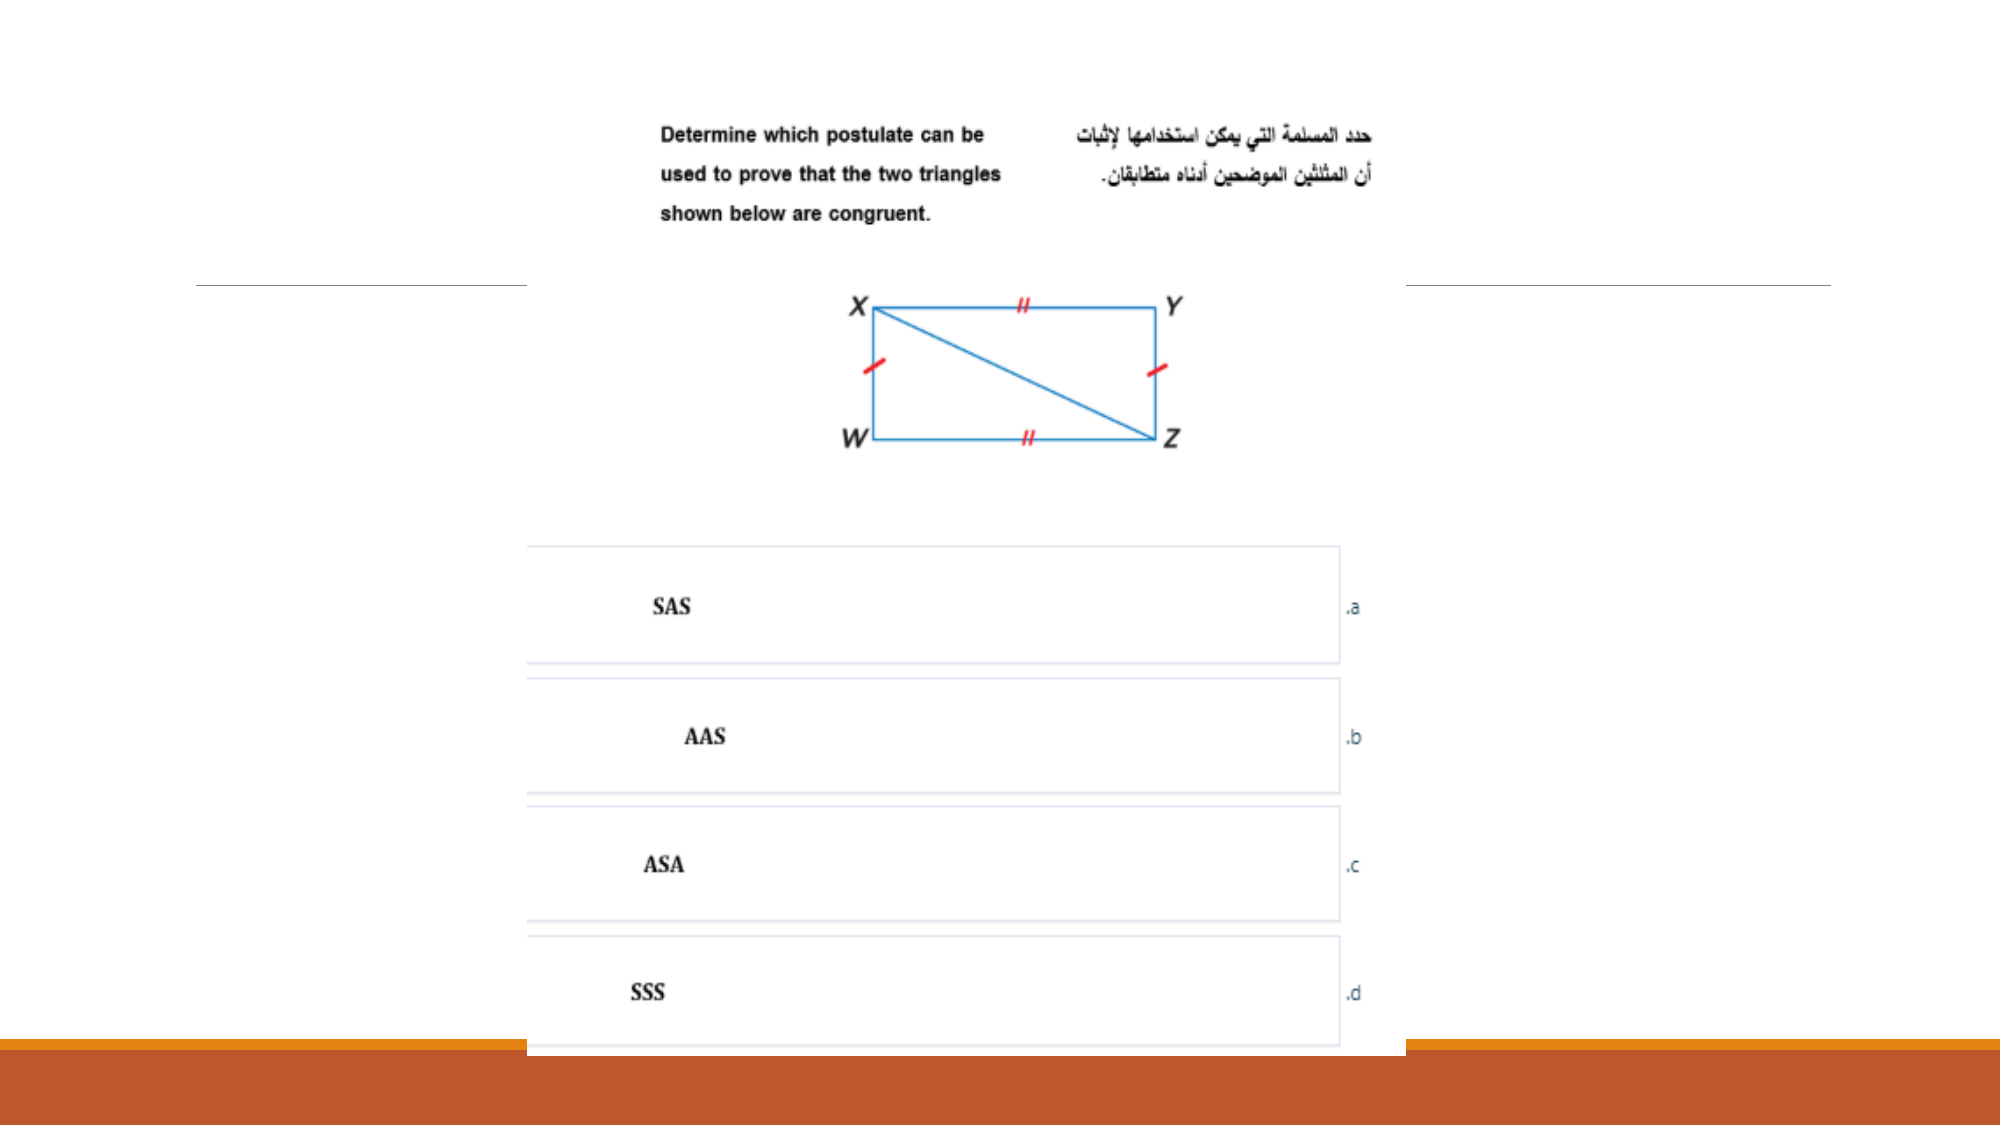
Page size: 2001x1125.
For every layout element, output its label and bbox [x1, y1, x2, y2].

picture [527, 74, 1407, 1057]
